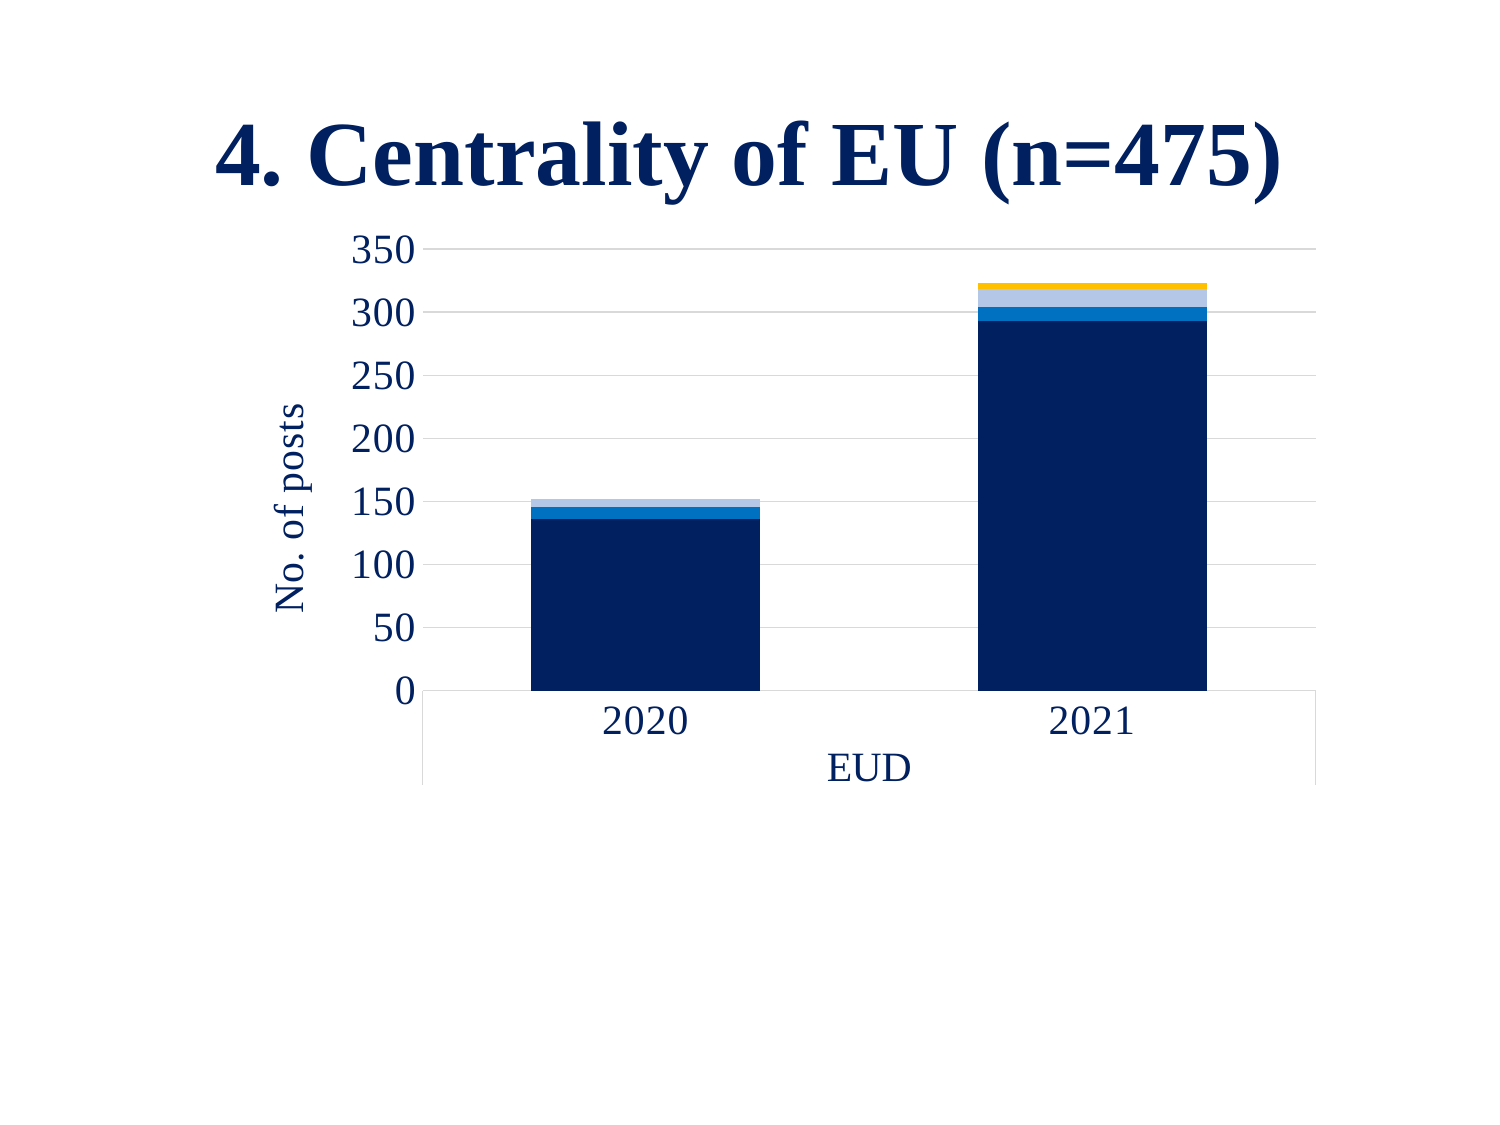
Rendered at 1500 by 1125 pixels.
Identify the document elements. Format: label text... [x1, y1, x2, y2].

title 4. Centrality of EU (n=475) [103, 96, 1397, 215]
chart [103, 215, 1397, 1031]
